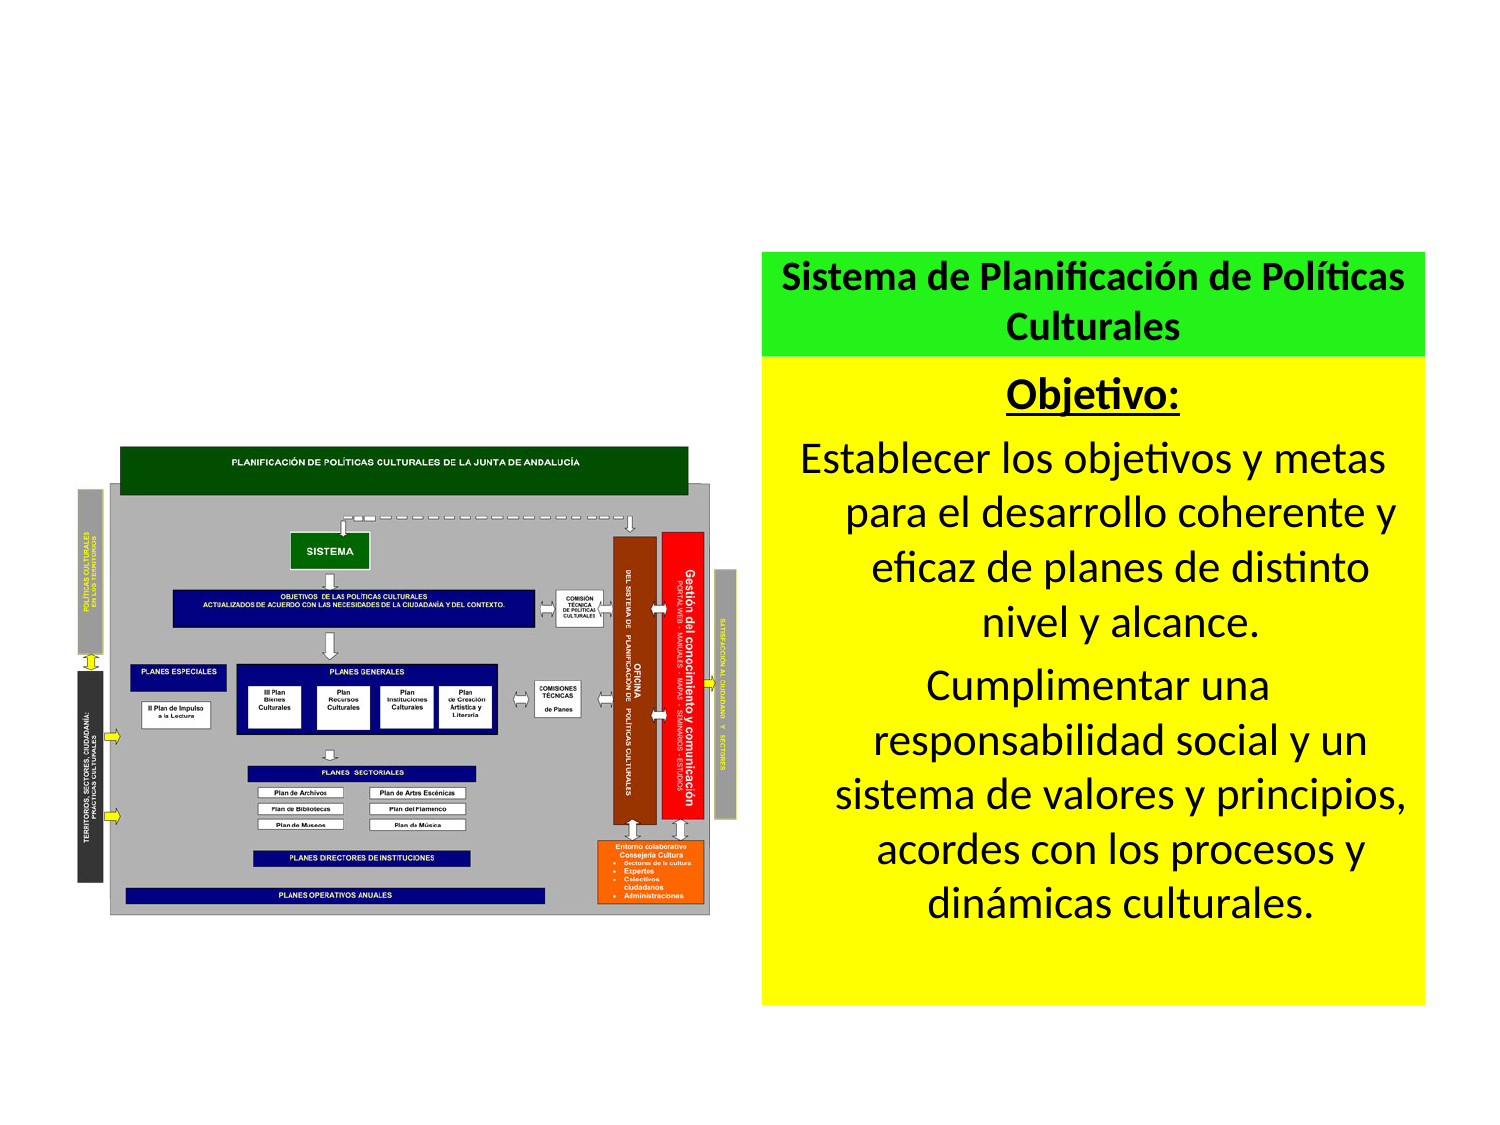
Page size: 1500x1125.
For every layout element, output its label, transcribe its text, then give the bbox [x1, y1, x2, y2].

list Sistema de Planificación de Políticas Culturales [761, 251, 1425, 356]
list Objetivo: Establecer los objetivos y metas para el desarrollo coherente y eficaz de planes de distinto nivel y alcance. Cumplimentar una responsabilidad social y un sistema de valores y principios, acordes con los procesos y dinámicas culturales. [761, 356, 1425, 1005]
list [74, 444, 738, 918]
